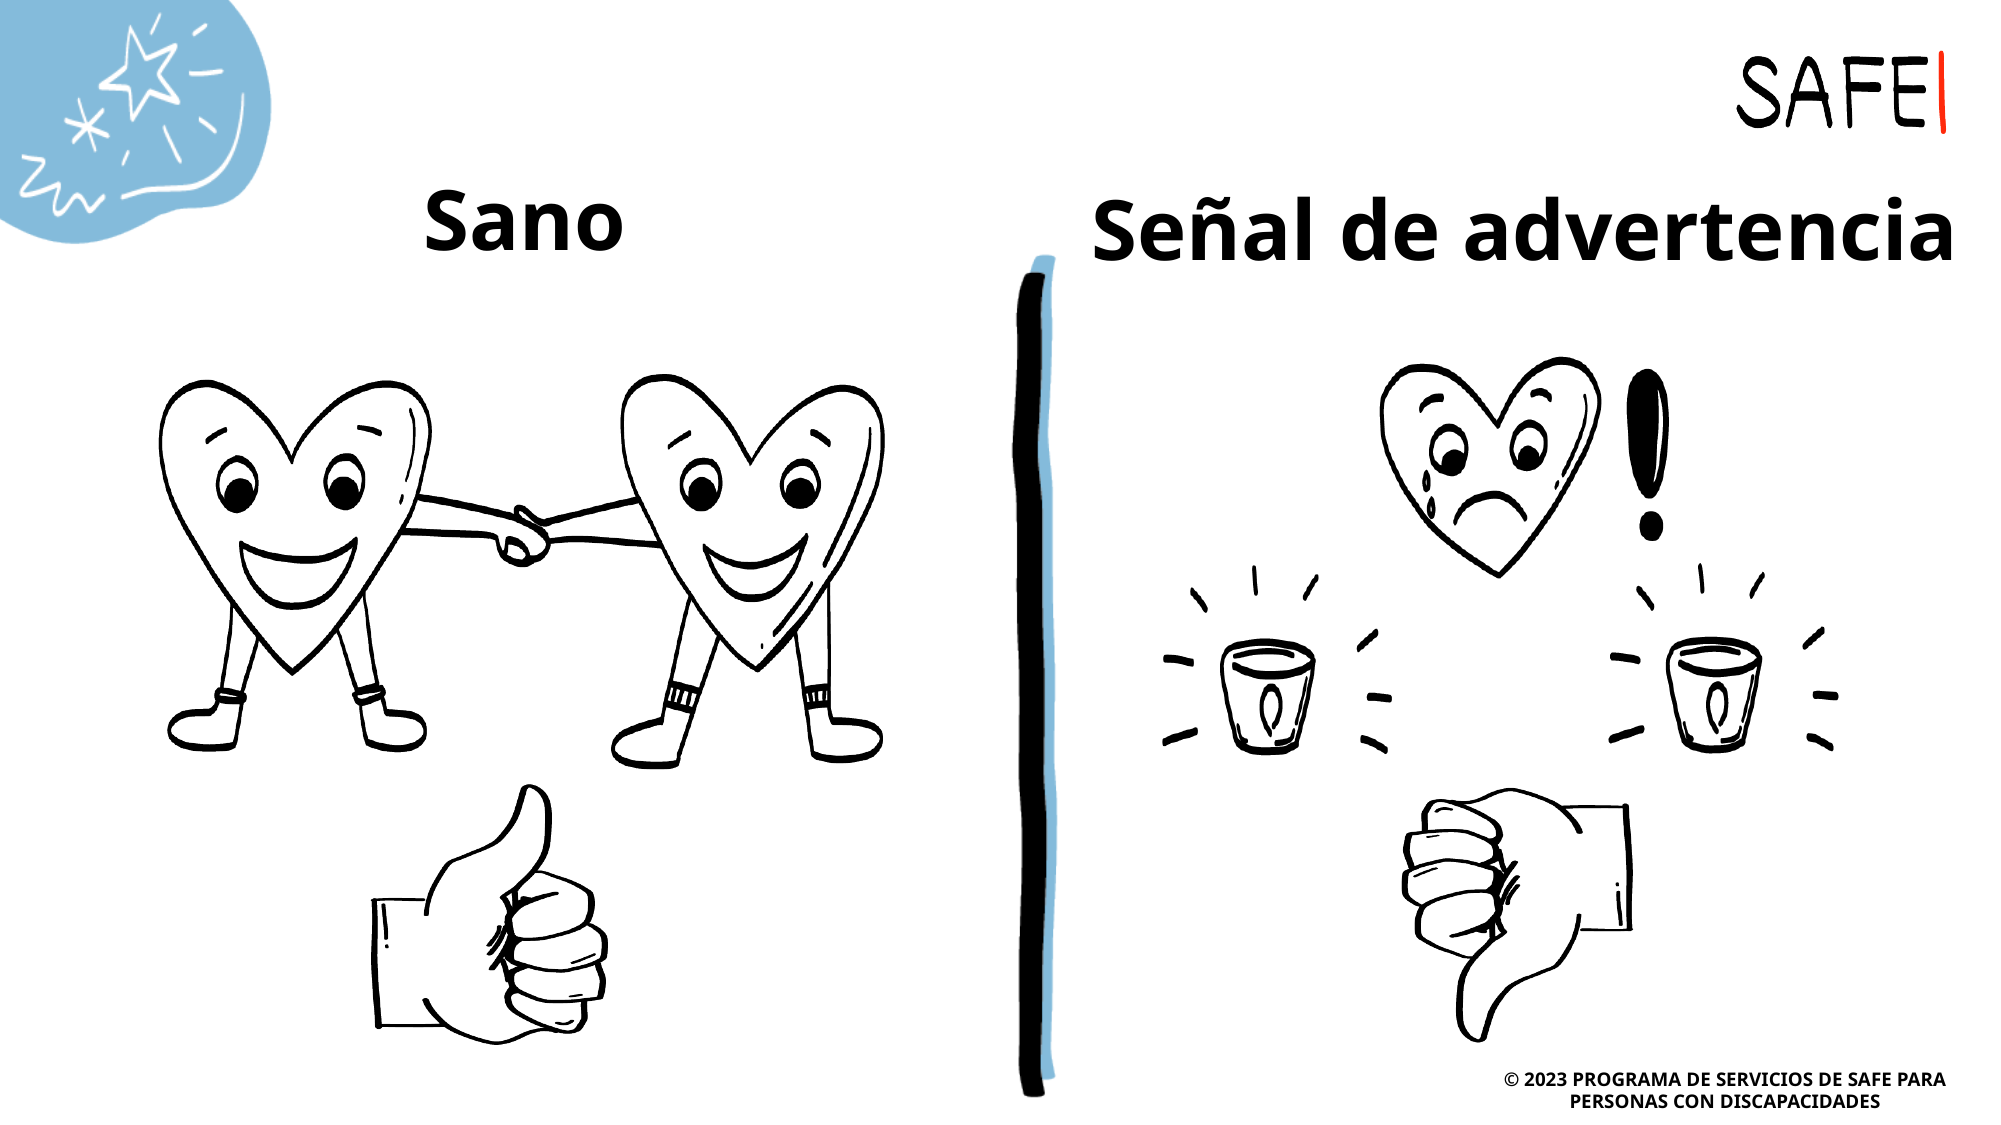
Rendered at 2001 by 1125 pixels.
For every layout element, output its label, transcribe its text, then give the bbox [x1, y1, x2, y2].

text_box Señal de advertencia [1077, 170, 2000, 285]
text_box Sano [408, 159, 752, 257]
picture [0, 0, 1078, 1104]
picture [1727, 47, 1953, 137]
text_box © 2023 Programa de Servicios de SAFE para Personas con Discapacidades [1460, 1065, 1990, 1115]
picture [1392, 777, 1643, 1053]
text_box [1078, 339, 2000, 986]
